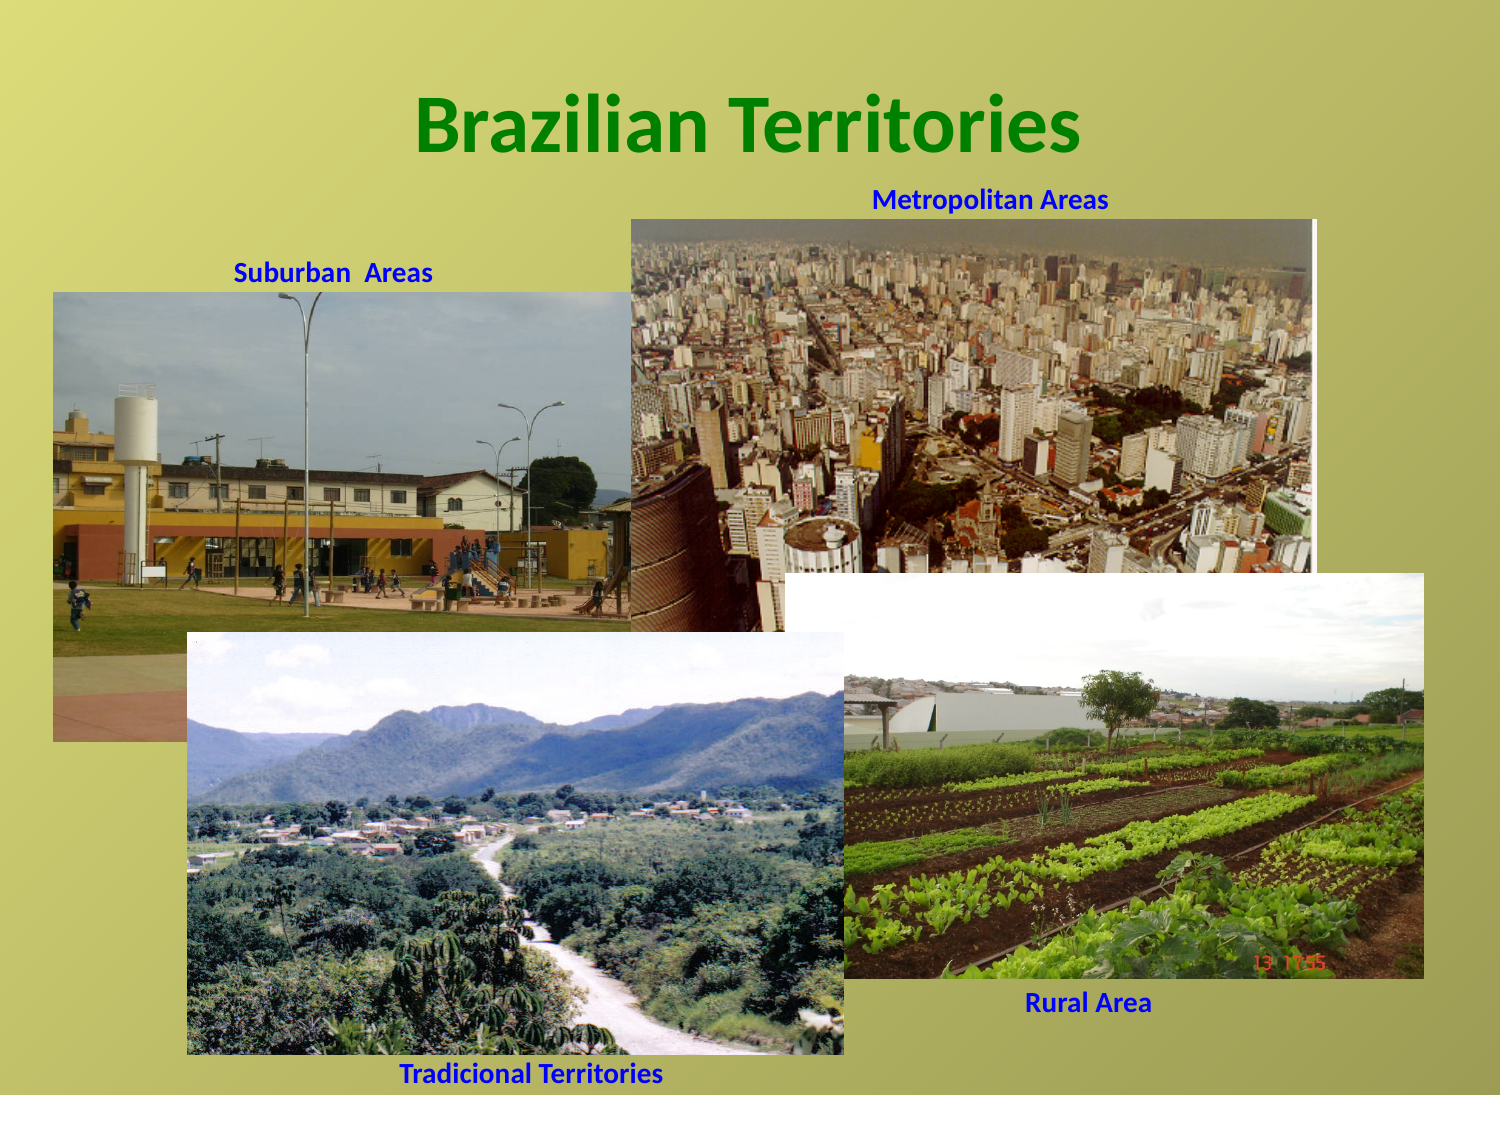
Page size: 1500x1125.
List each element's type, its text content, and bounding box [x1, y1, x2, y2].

text_box [0, 0, 1500, 1095]
text_box Suburban Areas [219, 246, 449, 291]
text_box Rural Area [1010, 987, 1168, 1026]
picture [52, 219, 1424, 1055]
text_box Brazilian Territories [135, 31, 1376, 209]
text_box Tradicional Territories [384, 1063, 679, 1097]
text_box Metropolitan Areas [857, 209, 1125, 218]
